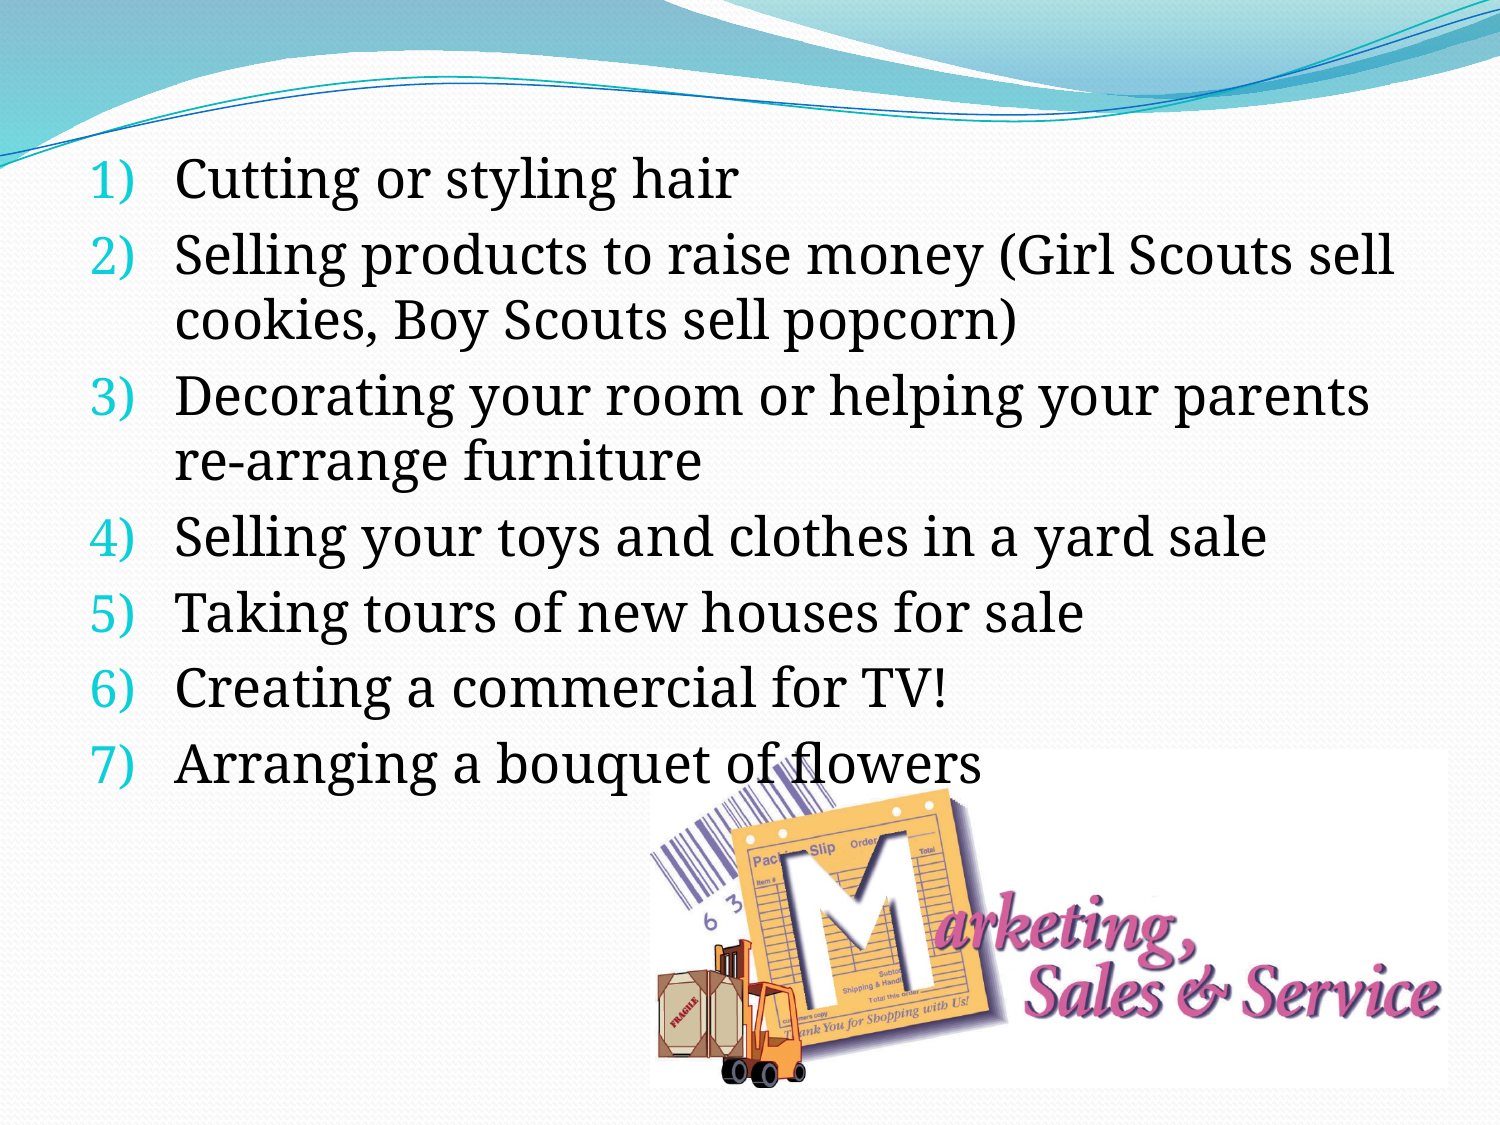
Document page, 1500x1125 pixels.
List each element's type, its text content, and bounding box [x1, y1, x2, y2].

picture [649, 749, 1448, 1088]
list Cutting or styling hair Selling products to raise money (Girl Scouts sell cookies, Boy Scouts sell popcorn) Decorating your room or helping your parents re-arrange furniture Selling your toys and clothes in a yard sale Taking tours of new houses for sale Creating a commercial for TV! Arranging a bouquet of flowers [75, 137, 1425, 858]
